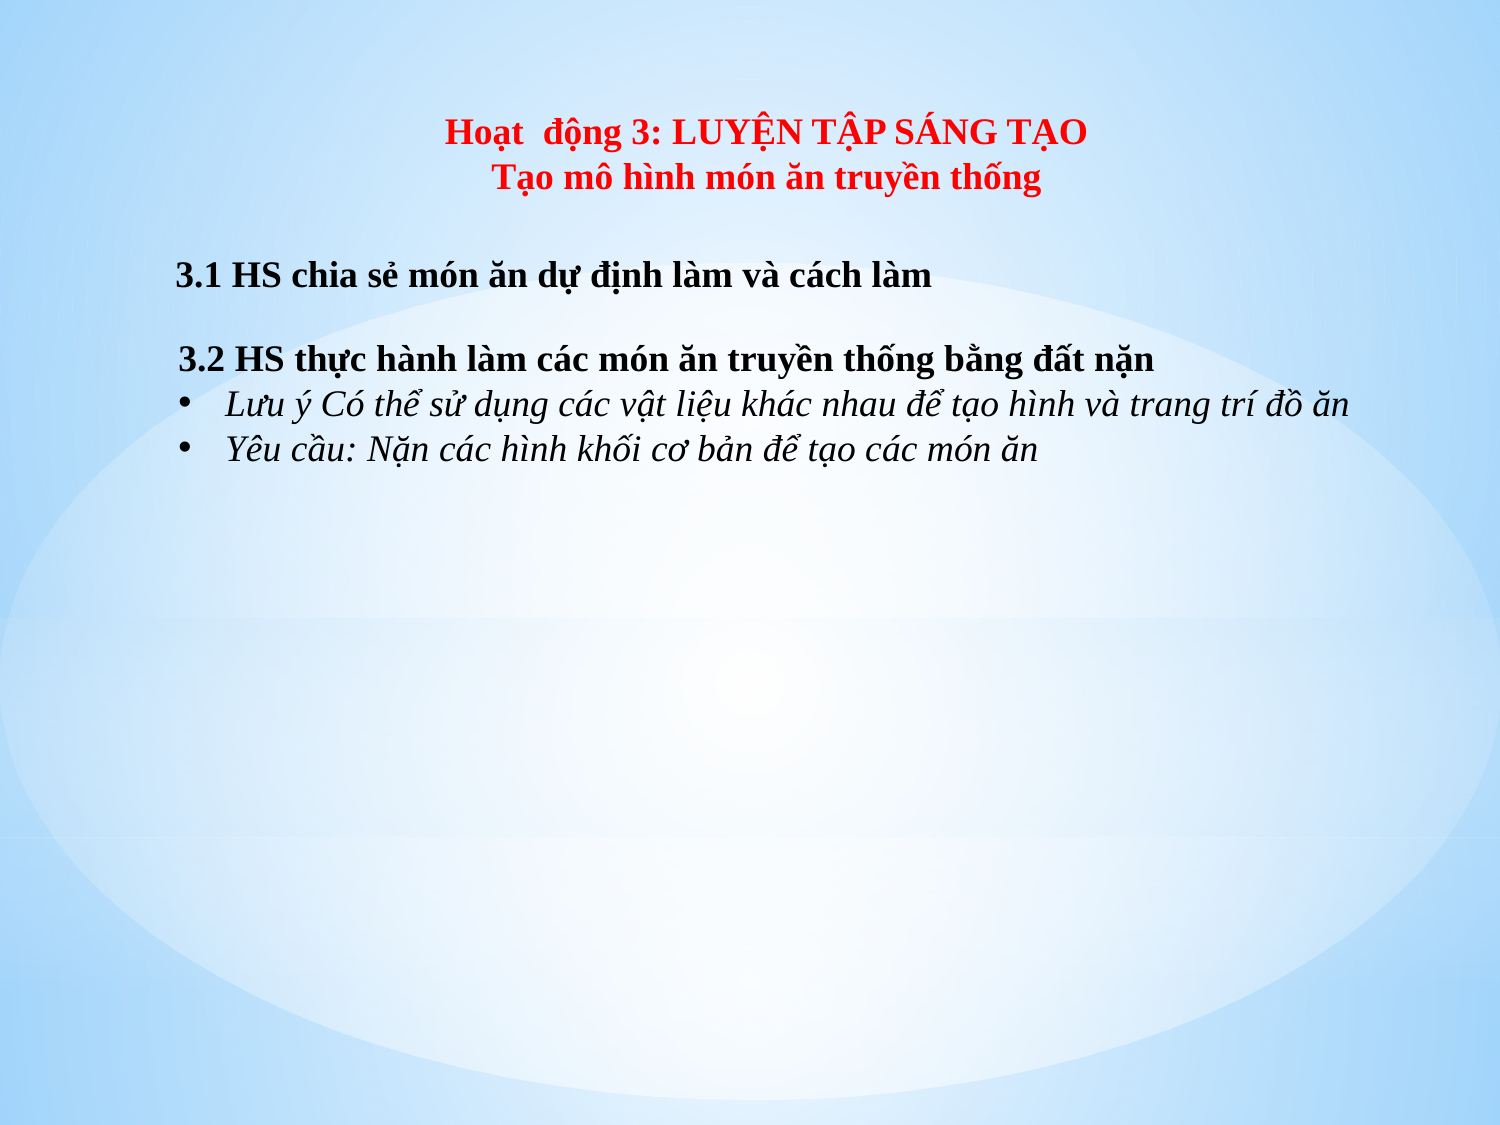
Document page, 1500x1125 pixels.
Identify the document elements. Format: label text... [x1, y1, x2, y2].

text_box Hoạt động 3: LUYỆN TẬP SÁNG TẠO Tạo mô hình món ăn truyền thống [262, 99, 1271, 205]
text_box 3.2 HS thực hành làm các món ăn truyền thống bằng đất nặn Lưu ý Có thể sử dụng các vật liệu khác nhau để tạo hình và trang trí đồ ăn Yêu cầu: Nặn các hình khối cơ bản để tạo các món ăn [163, 326, 1420, 477]
text_box 3.1 HS chia sẻ món ăn dự định làm và cách làm [160, 242, 958, 303]
